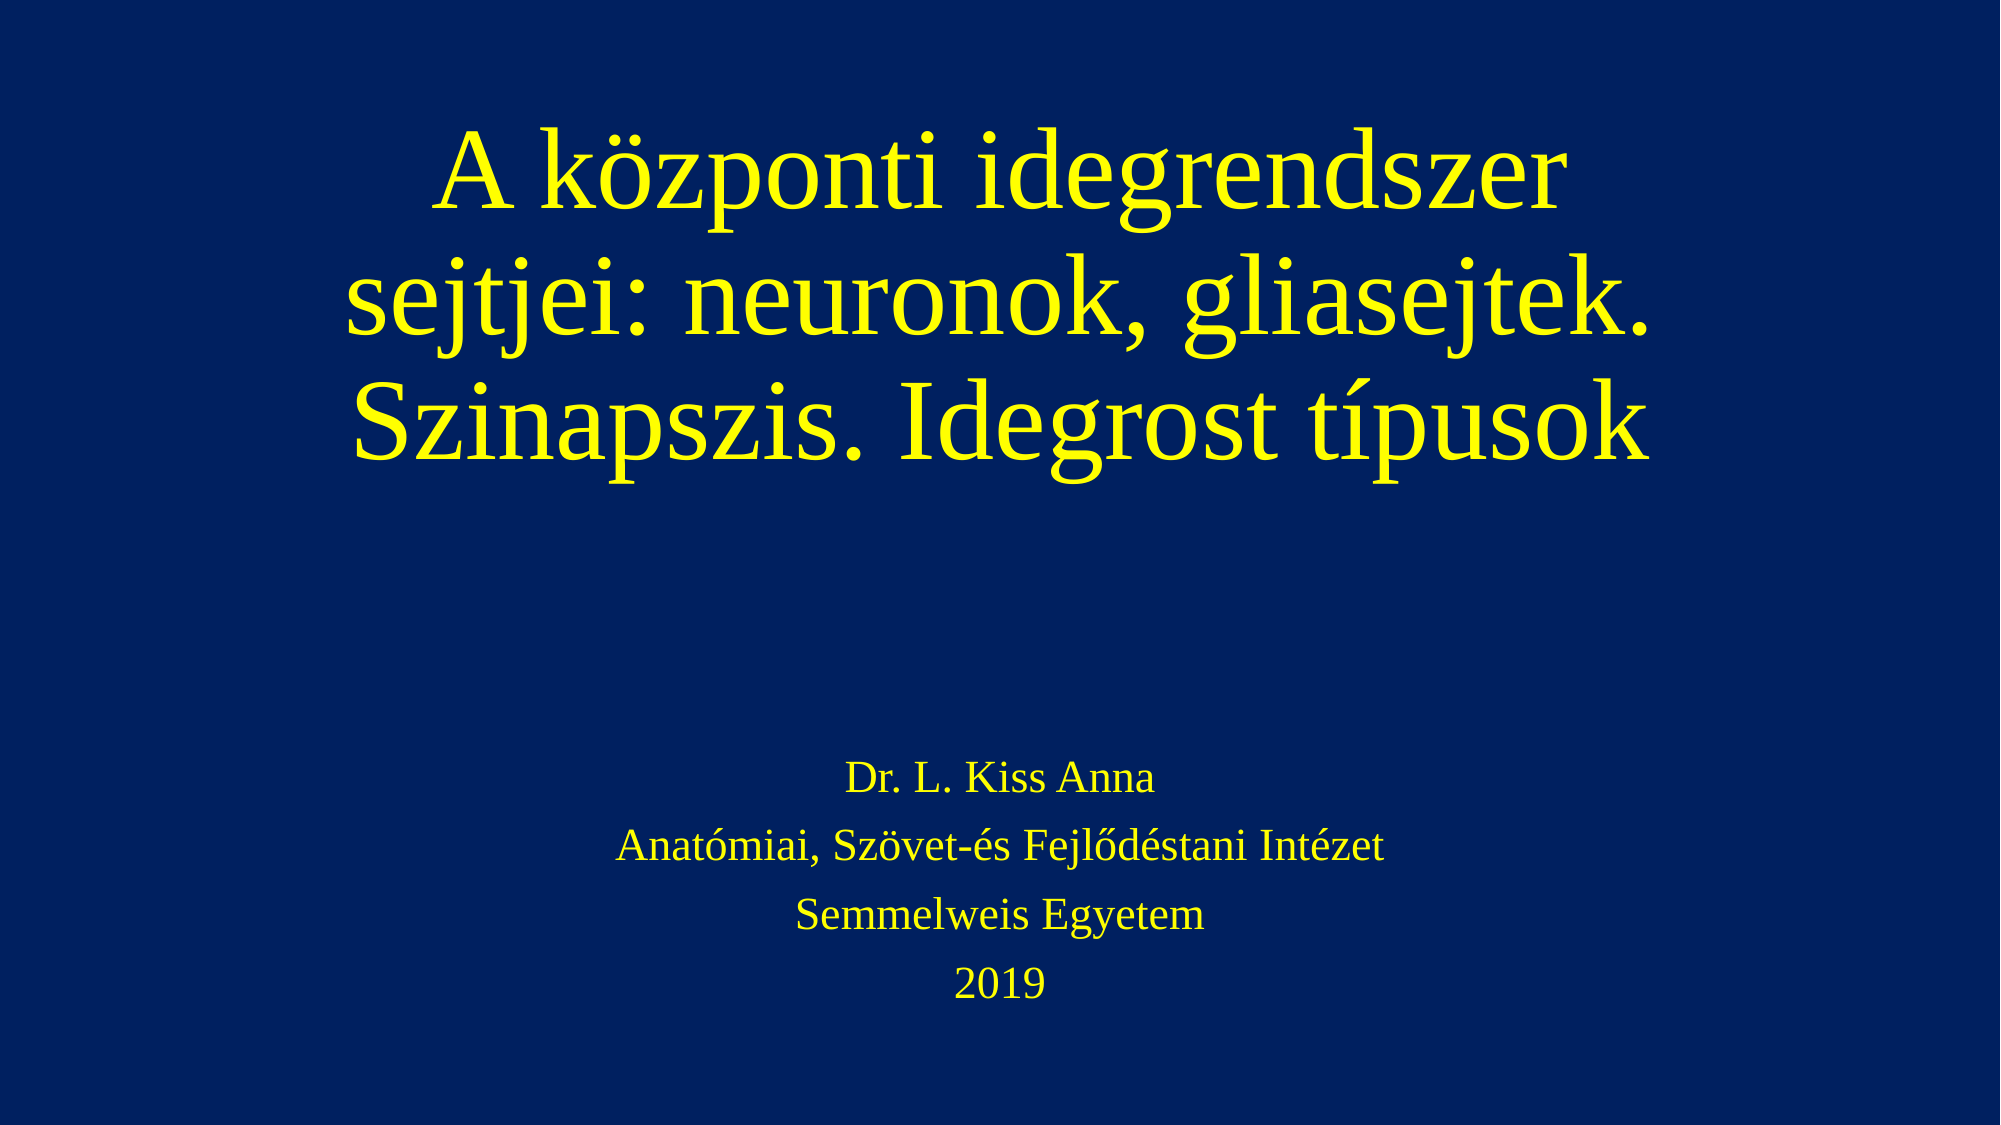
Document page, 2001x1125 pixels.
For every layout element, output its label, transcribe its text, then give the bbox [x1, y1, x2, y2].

subtitle Dr. L. Kiss Anna Anatómiai, Szövet-és Fejlődéstani Intézet Semmelweis Egyetem 2019 [249, 744, 1750, 1017]
title A központi idegrendszer sejtjei: neuronok, gliasejtek. Szinapszis. Idegrost típusok [249, 100, 1750, 493]
